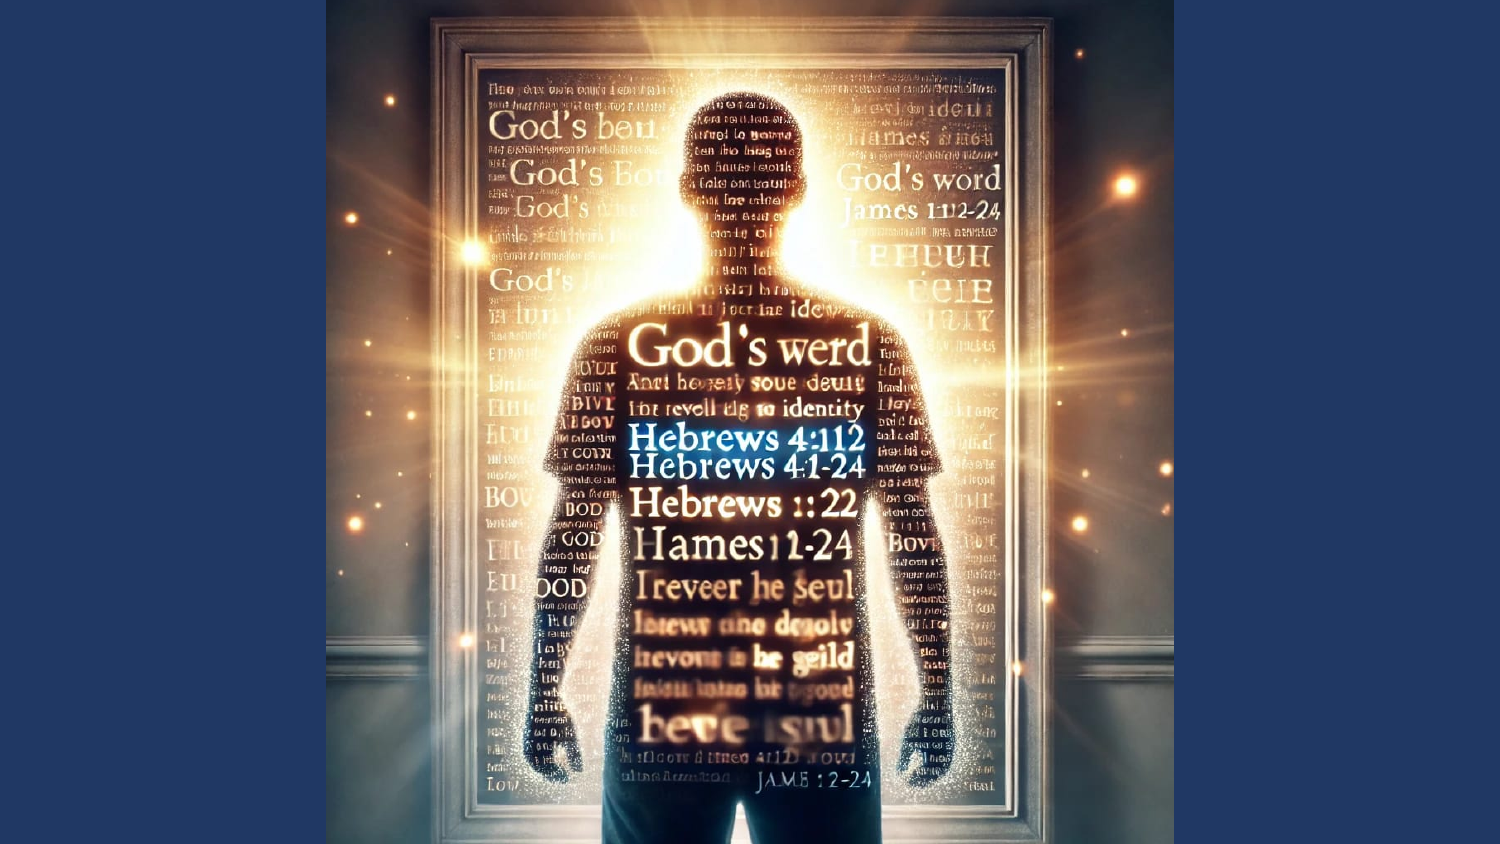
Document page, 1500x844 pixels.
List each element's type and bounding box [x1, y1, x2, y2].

list [326, 0, 1174, 844]
